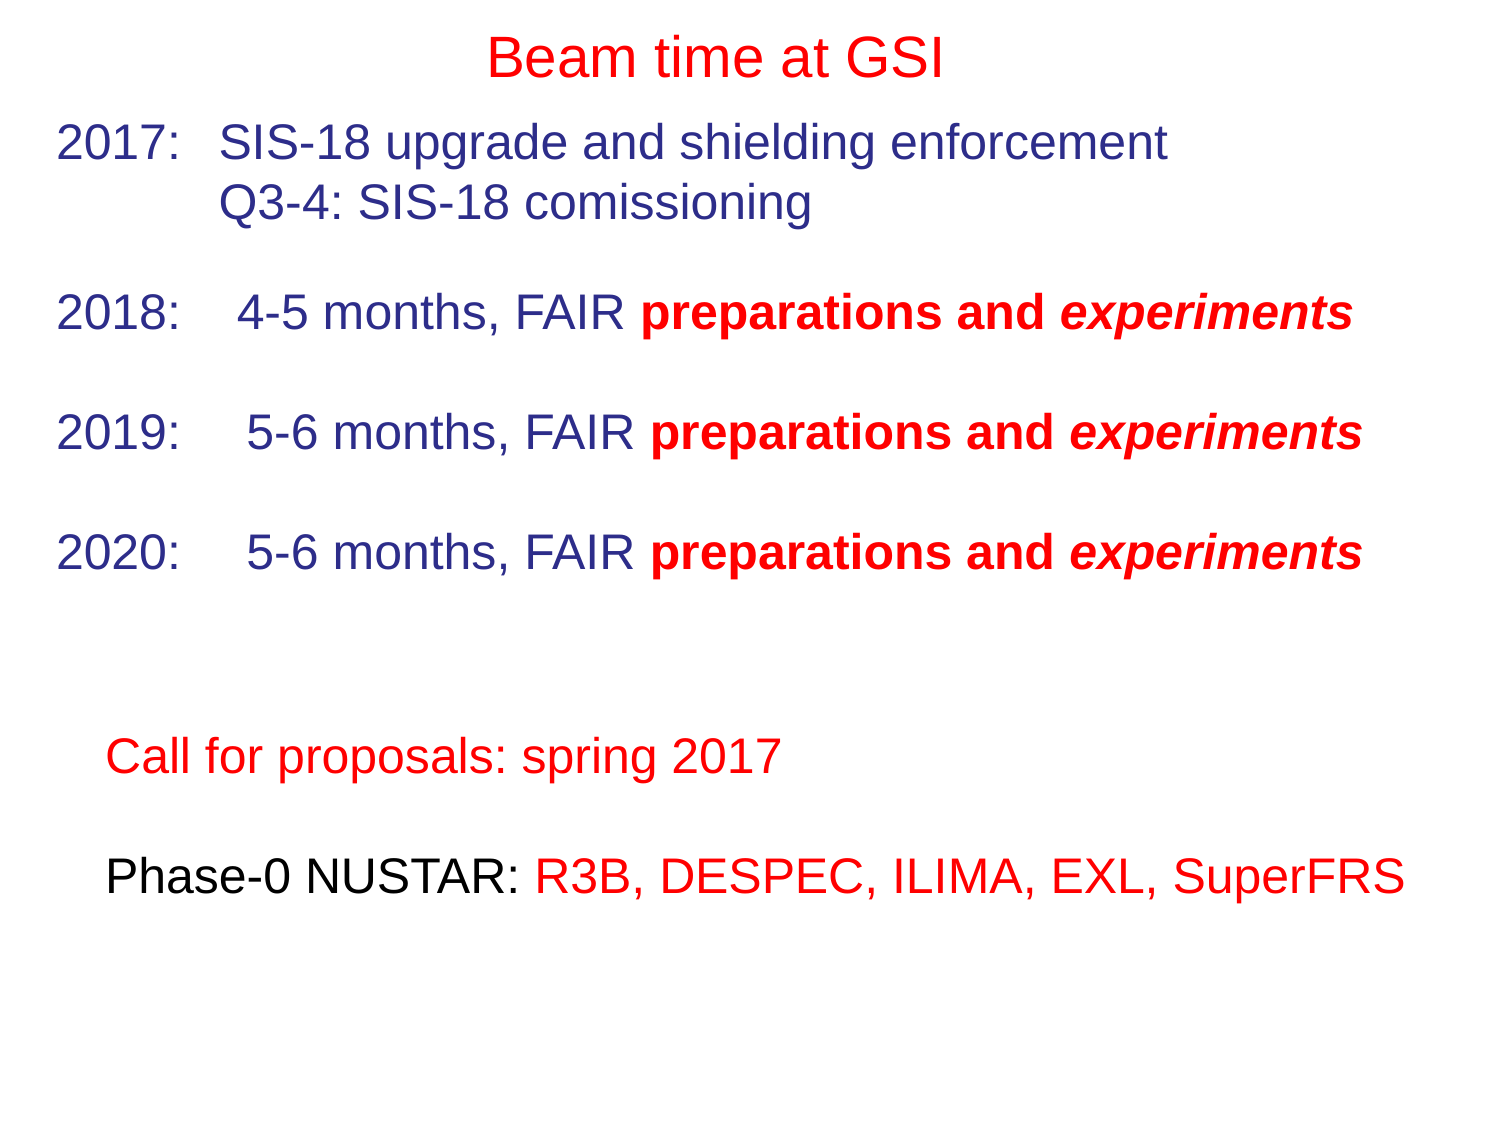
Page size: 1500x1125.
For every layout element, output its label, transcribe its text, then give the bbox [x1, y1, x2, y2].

title Beam time at GSI [41, 0, 1392, 148]
text_box 2017: SIS-18 upgrade and shielding enforcement Q3-4: SIS-18 comissioning 2018: 4-5 months, FAIR preparations and experiments 2019: 5-6 months, FAIR preparations and experiments 2020: 5-6 months, FAIR preparations and experiments [41, 101, 1483, 587]
text_box Call for proposals: spring 2017 Phase-0 NUSTAR: R3B, DESPEC, ILIMA, EXL, SuperFRS [90, 715, 1422, 911]
